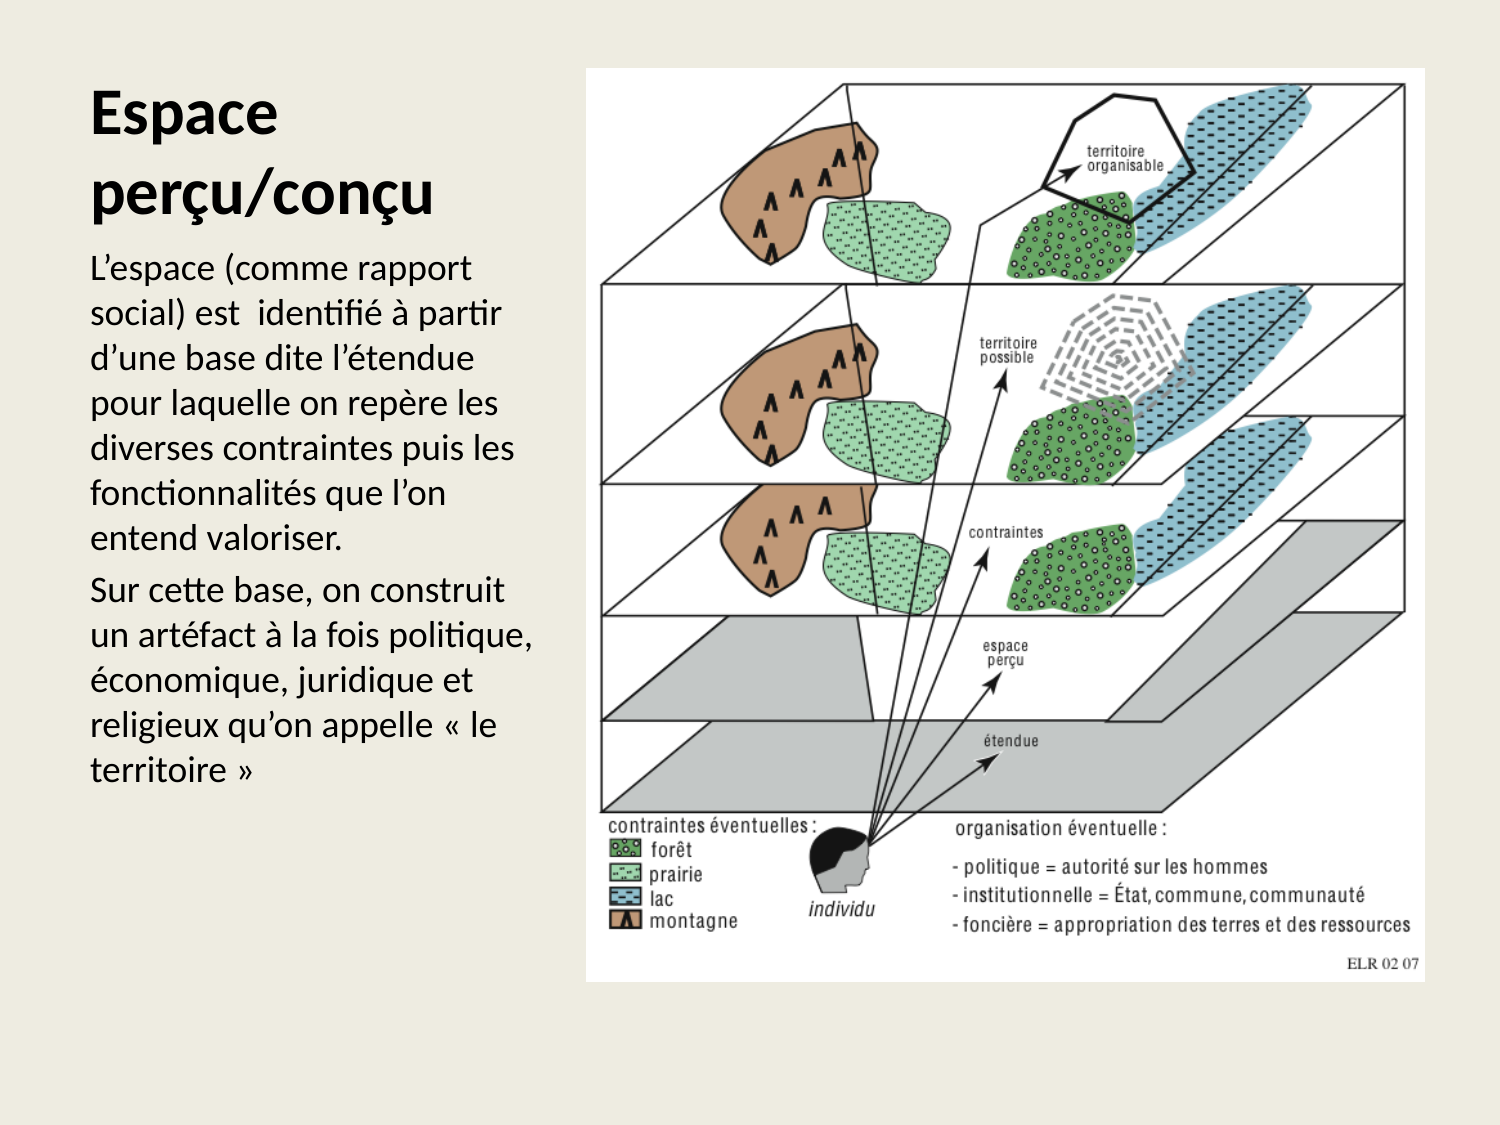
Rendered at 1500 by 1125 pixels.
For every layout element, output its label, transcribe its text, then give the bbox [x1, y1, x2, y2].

list L’espace (comme rapport social) est identifié à partir d’une base dite l’étendue pour laquelle on repère les diverses contraintes puis les fonctionnalités que l’on entend valoriser. Sur cette base, on construit un artéfact à la fois politique, économique, juridique et religieux qu’on appelle « le territoire » [75, 235, 569, 1005]
title Espace perçu/conçu [75, 44, 569, 235]
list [586, 68, 1426, 982]
